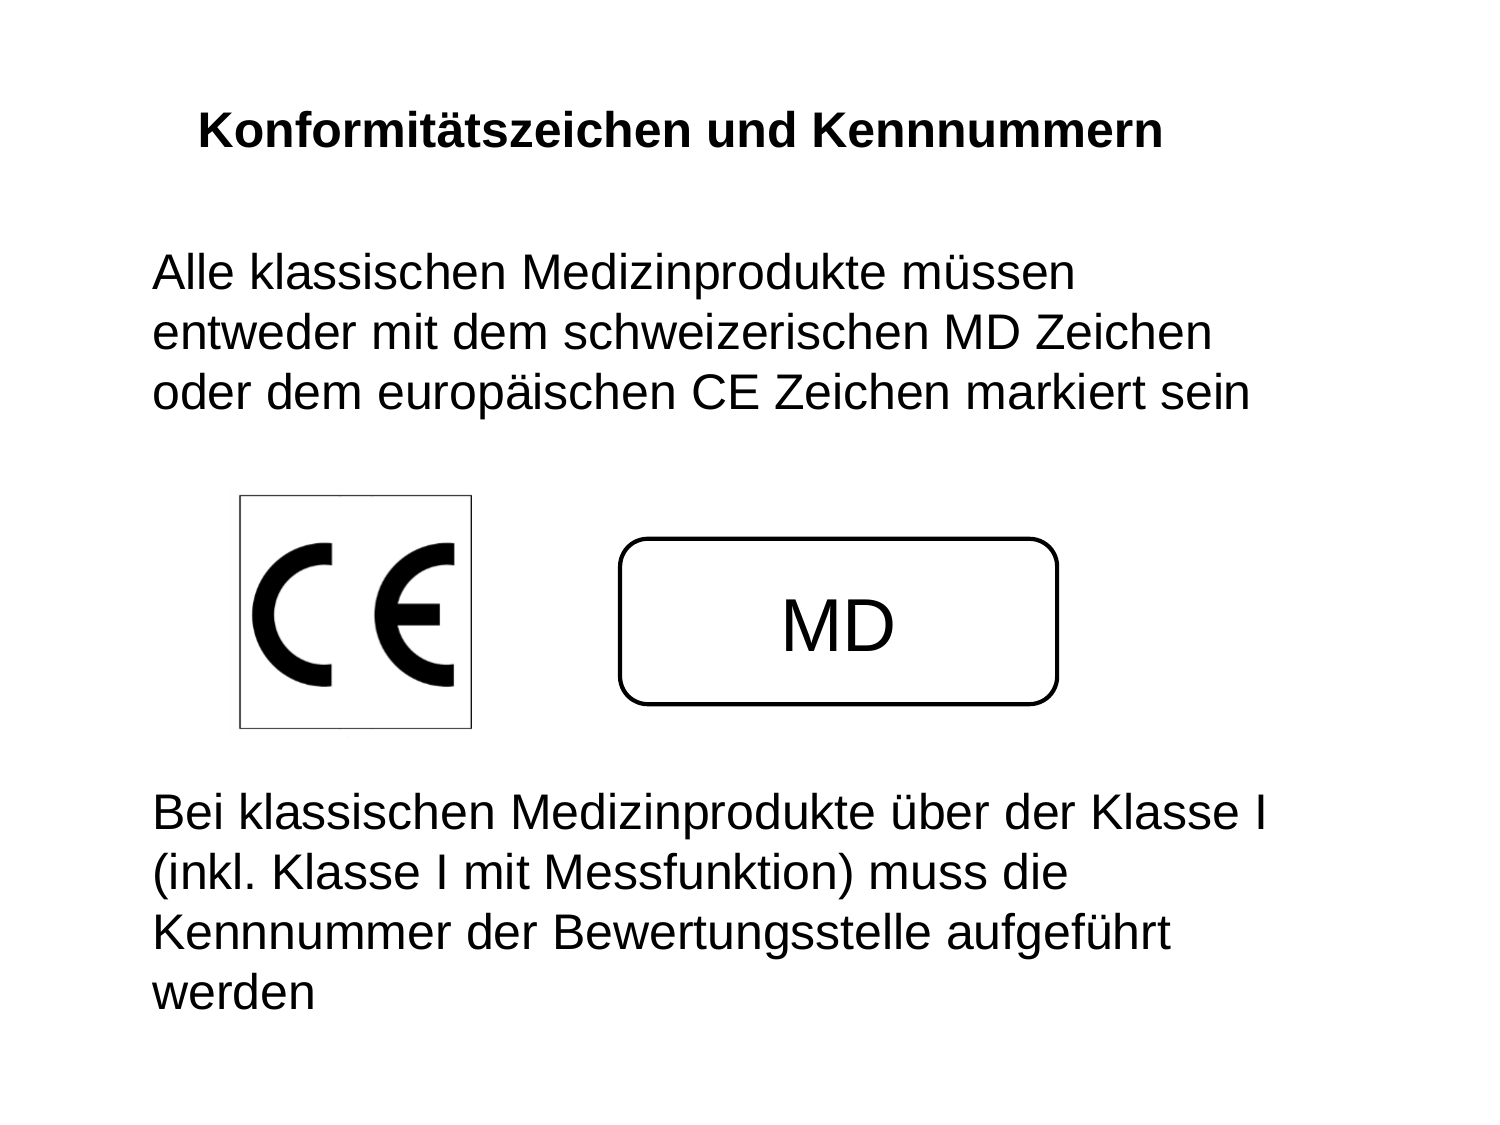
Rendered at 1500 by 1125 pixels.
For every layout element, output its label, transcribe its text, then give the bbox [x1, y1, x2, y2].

picture [229, 487, 480, 740]
text_box MD [617, 536, 1060, 707]
text_box Konformitätszeichen und Kennnummern [182, 89, 1283, 165]
text_box Alle klassischen Medizinprodukte müssen entweder mit dem schweizerischen MD Zeichen oder dem europäischen CE Zeichen markiert sein Bei klassischen Medizinprodukte über der Klasse I (inkl. Klasse I mit Messfunktion) muss die Kennnummer der Bewertungsstelle aufgeführt werden [137, 232, 1294, 1027]
